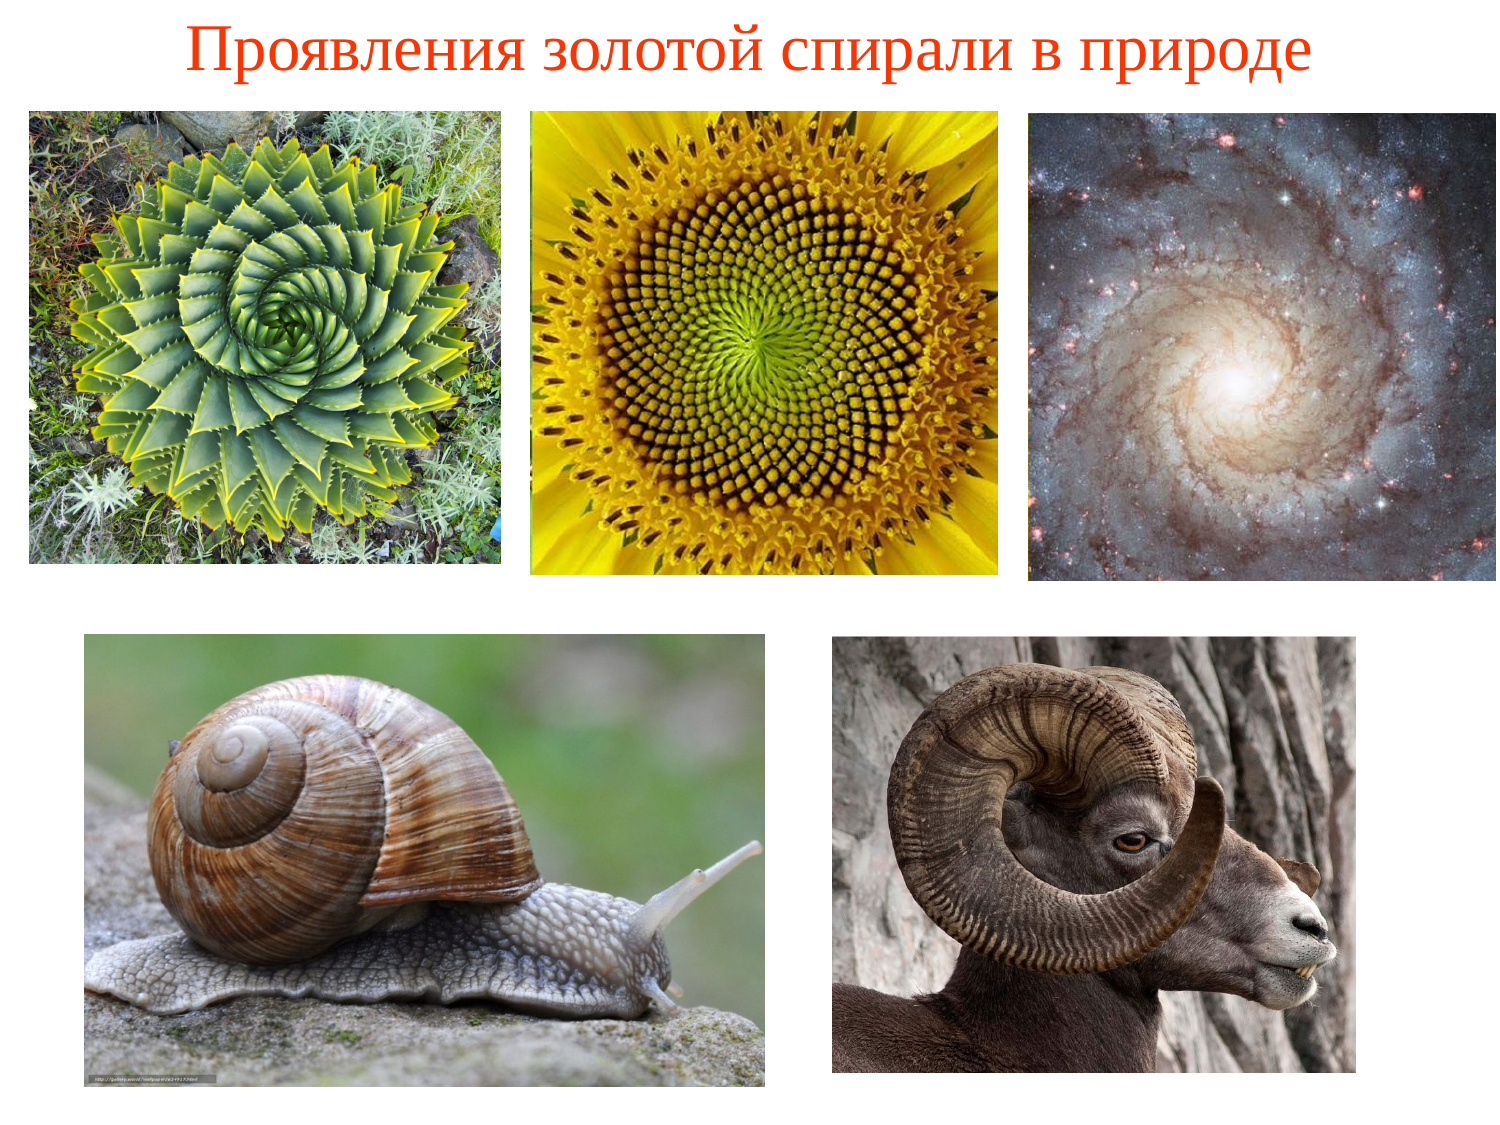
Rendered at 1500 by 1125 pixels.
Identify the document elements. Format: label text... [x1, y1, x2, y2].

picture [84, 634, 765, 1087]
picture [530, 111, 999, 575]
title Проявления золотой спирали в природе [112, 0, 1388, 88]
picture [1028, 113, 1496, 581]
picture [832, 633, 1356, 1078]
picture [29, 111, 501, 564]
